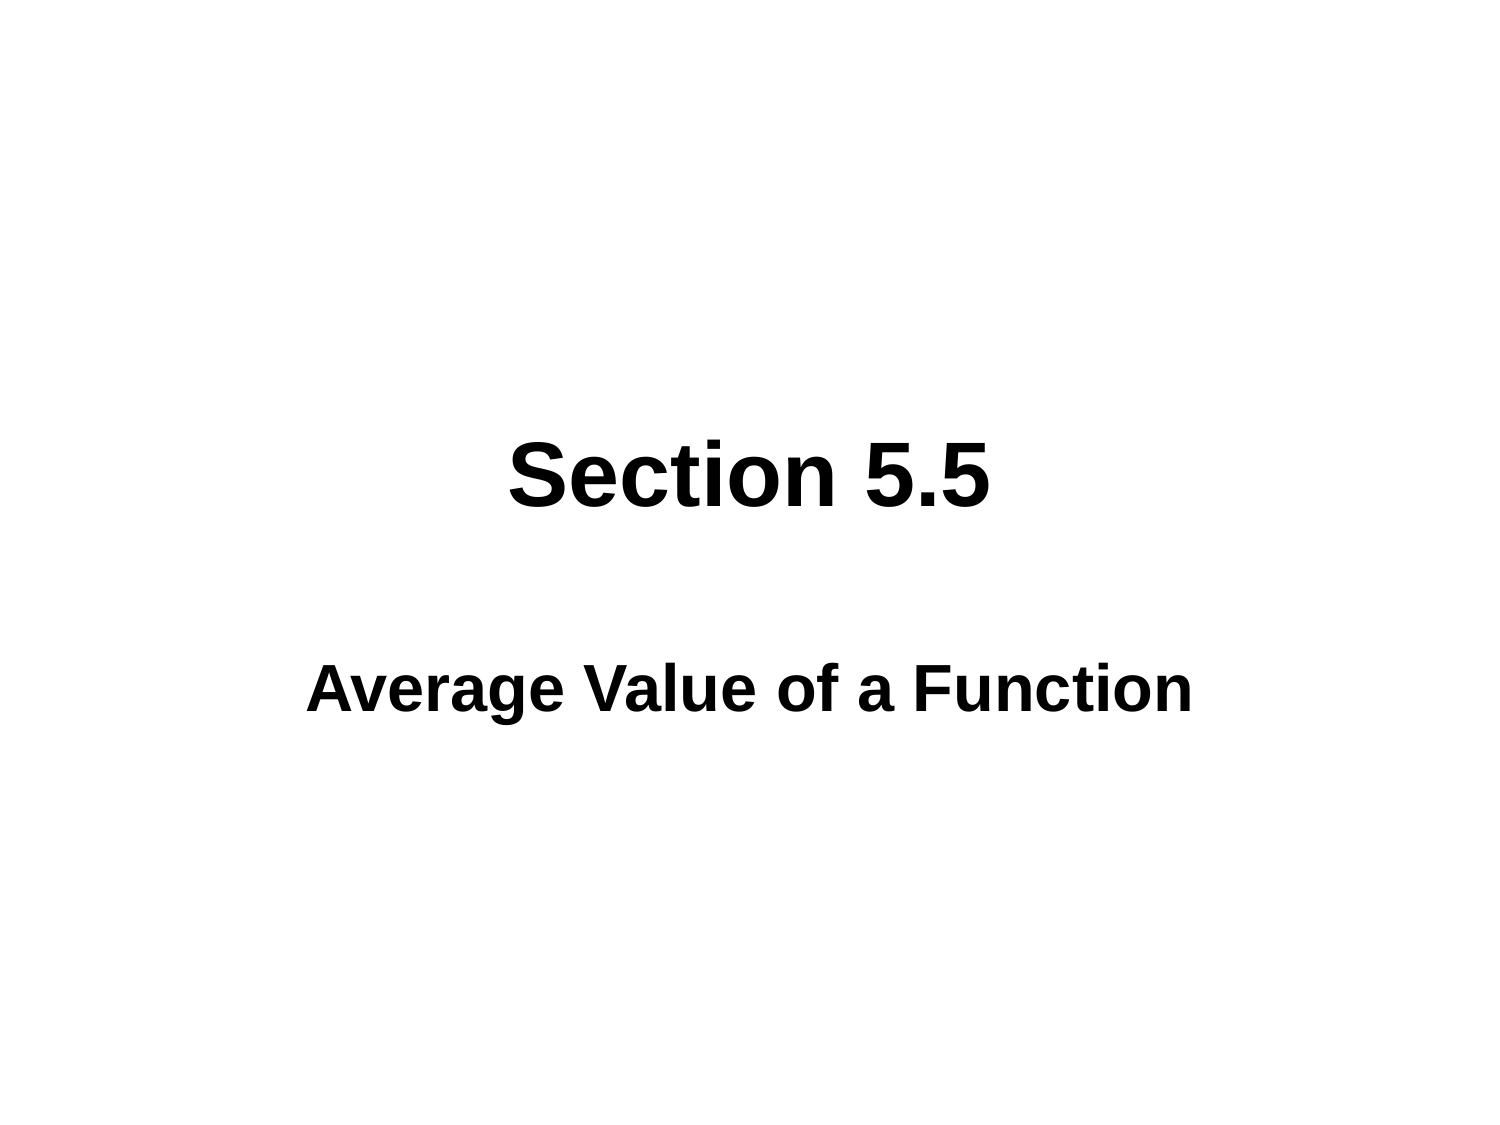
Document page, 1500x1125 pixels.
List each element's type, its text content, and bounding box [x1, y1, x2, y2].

subtitle Average Value of a Function [225, 637, 1275, 925]
title Section 5.5 [112, 349, 1388, 591]
